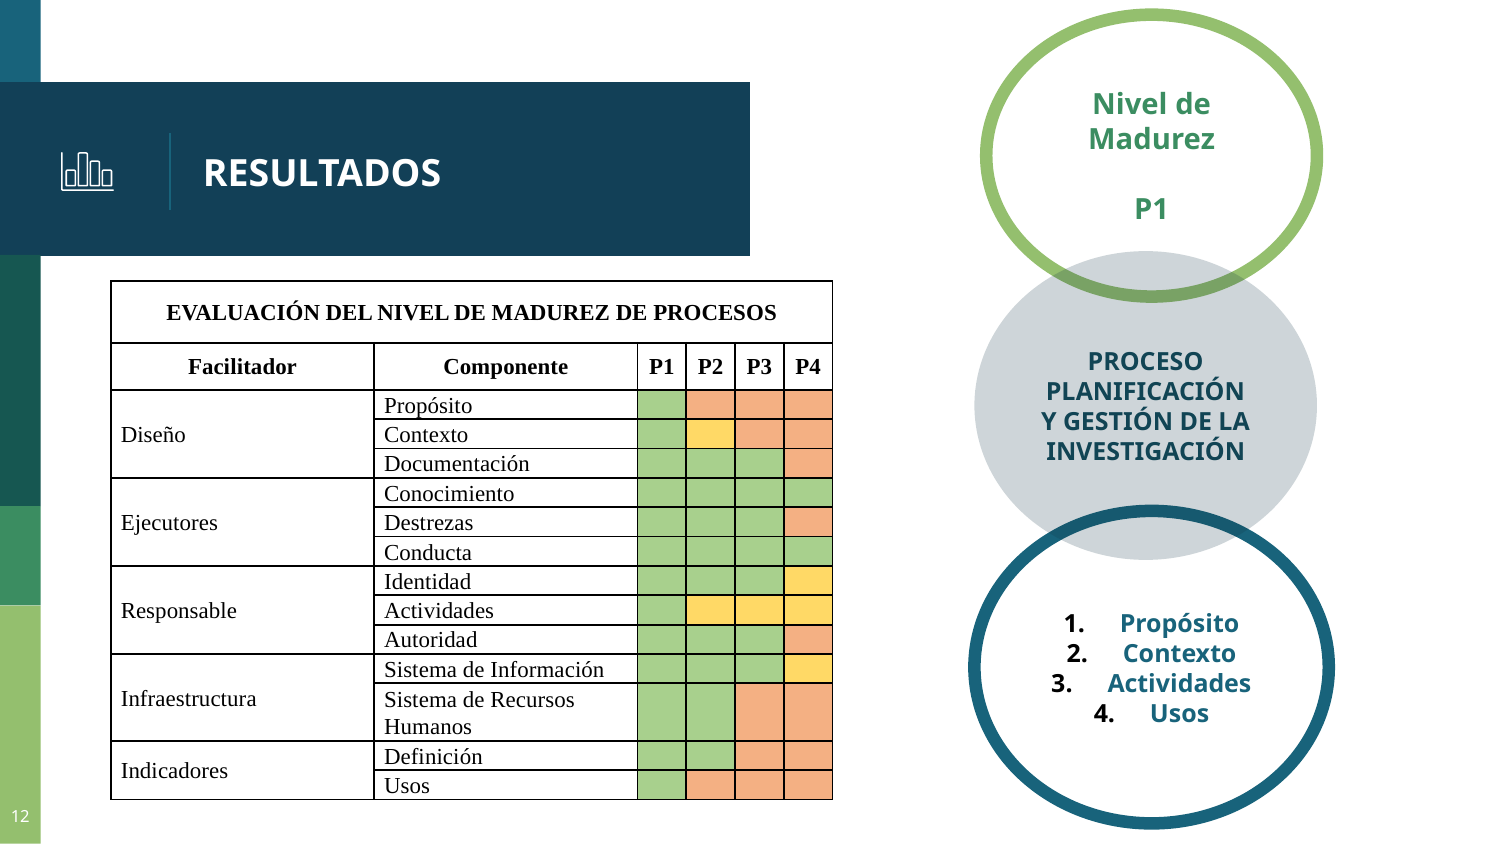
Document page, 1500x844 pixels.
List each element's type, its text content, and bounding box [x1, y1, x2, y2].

table_cell P3 [736, 344, 783, 389]
table_cell Propósito [375, 391, 637, 418]
table_cell [785, 508, 832, 536]
table_cell Sistema de Información [375, 655, 637, 682]
table_cell Sistema de Recursos Humanos [375, 684, 637, 740]
table_cell Facilitador [112, 344, 373, 389]
table_cell [687, 391, 734, 418]
table_cell [687, 567, 734, 594]
table_cell Documentación [375, 449, 637, 477]
table_cell [736, 391, 783, 418]
table_cell Usos [375, 771, 637, 799]
table_cell [638, 479, 685, 506]
table_cell [638, 508, 685, 536]
table_cell [736, 567, 783, 594]
table_cell [785, 567, 832, 594]
title RESULTADOS [187, 87, 715, 256]
table_cell [785, 655, 832, 682]
table_cell [785, 537, 832, 565]
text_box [61, 152, 114, 191]
table_cell [785, 420, 832, 448]
table_header EVALUACIÓN DEL NIVEL DE MADUREZ DE PROCESOS [112, 282, 832, 342]
table_cell [638, 596, 685, 624]
text_box Propósito Contexto Actividades Usos [974, 533, 1329, 824]
table_cell [687, 596, 734, 624]
table_cell [638, 742, 685, 769]
table_cell [736, 537, 783, 565]
table_cell P1 [638, 344, 685, 389]
table_cell [638, 655, 685, 682]
text_box Nivel de Madurez P1 [986, 14, 1317, 276]
table_cell Identidad [375, 567, 637, 594]
table_cell Autoridad [375, 626, 637, 653]
table_cell [736, 771, 783, 799]
slide_number 12 [0, 790, 49, 844]
table_cell P4 [785, 344, 832, 389]
table_cell [736, 420, 783, 448]
table_cell Definición [375, 742, 637, 769]
table_cell Ejecutores [112, 479, 373, 565]
table_cell [687, 449, 734, 477]
table_cell Actividades [375, 596, 637, 624]
table_cell Diseño [112, 391, 373, 477]
table_cell [638, 684, 685, 740]
table_cell [736, 655, 783, 682]
table_cell Conducta [375, 537, 637, 565]
table_cell [736, 684, 783, 740]
table_cell [687, 771, 734, 799]
table_cell [687, 742, 734, 769]
table_cell [687, 508, 734, 536]
table_cell Componente [375, 344, 637, 389]
table_cell [736, 479, 783, 506]
table_cell [687, 479, 734, 506]
table_cell [736, 742, 783, 769]
table_cell [785, 626, 832, 653]
table_cell [638, 626, 685, 653]
table_cell [687, 684, 734, 740]
table_cell Contexto [375, 420, 637, 448]
table_cell [736, 508, 783, 536]
table_cell [638, 537, 685, 565]
table_cell [638, 449, 685, 477]
table_cell [785, 684, 832, 740]
table_cell Infraestructura [112, 655, 373, 740]
table_cell Responsable [112, 567, 373, 653]
table_cell [638, 567, 685, 594]
table_cell [785, 596, 832, 624]
table_cell [687, 420, 734, 448]
table_cell [785, 391, 832, 418]
table_cell Destrezas [375, 508, 637, 536]
table_cell [736, 596, 783, 624]
table_cell [638, 771, 685, 799]
table_cell [785, 449, 832, 477]
table_cell Conocimiento [375, 479, 637, 506]
table_cell [638, 391, 685, 418]
table_cell P2 [687, 344, 734, 389]
table_cell [687, 626, 734, 653]
table_cell [736, 449, 783, 477]
table_cell [785, 479, 832, 506]
table_cell Indicadores [112, 742, 373, 799]
table_cell [785, 742, 832, 769]
table_cell [736, 626, 783, 653]
table_cell [687, 655, 734, 682]
text_box PROCESO PLANIFICACIÓN Y GESTIÓN DE LA INVESTIGACIÓN [974, 251, 1317, 560]
table_cell [687, 537, 734, 565]
table_cell [785, 771, 832, 799]
table_cell [638, 420, 685, 448]
